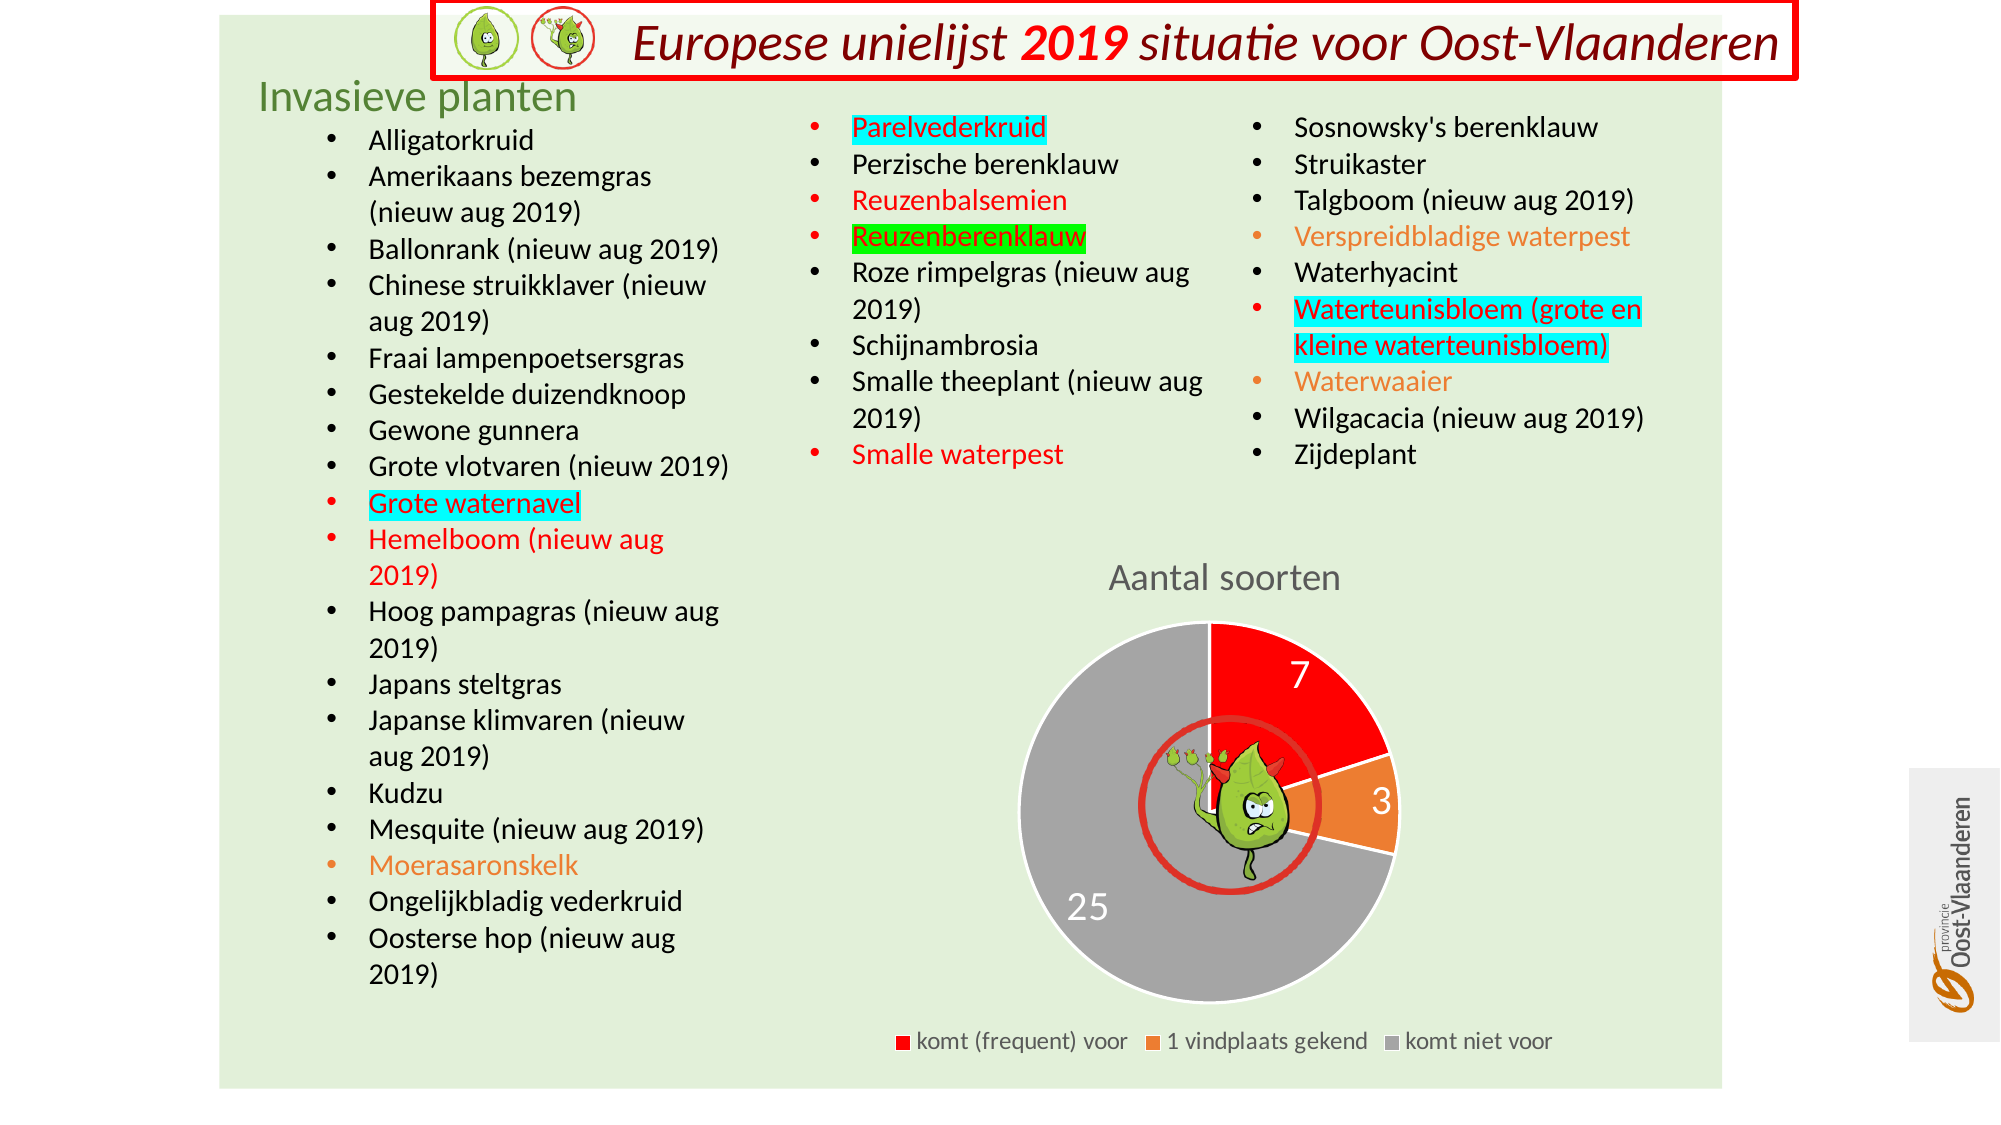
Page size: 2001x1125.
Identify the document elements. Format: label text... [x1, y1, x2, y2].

chart [726, 530, 1723, 1062]
text_box Invasieve planten Alligatorkruid Amerikaans bezemgras (nieuw aug 2019) Ballonrank (nieuw aug 2019) Chinese struikklaver (nieuw aug 2019) Fraai lampenpoetsersgras Gestekelde duizendknoop Gewone gunnera Grote vlotvaren (nieuw 2019) Grote waternavel Hemelboom (nieuw aug 2019) Hoog pampagras (nieuw aug 2019) Japans steltgras Japanse klimvaren (nieuw aug 2019) Kudzu Mesquite (nieuw aug 2019) Moerasaronskelk Ongelijkbladig vederkruid Oosterse hop (nieuw aug 2019) [243, 58, 746, 1039]
text_box Parelvederkruid Perzische berenklauw Reuzenbalsemien Reuzenberenklauw Roze rimpelgras (nieuw aug 2019) Schijnambrosia Smalle theeplant (nieuw aug 2019) Smalle waterpest [726, 100, 1168, 478]
text_box [218, 14, 1723, 1090]
text_box Sosnowsky's berenklauw Struikaster Talgboom (nieuw aug 2019) Verspreidbladige waterpest Waterhyacint Waterteunisbloem (grote en kleine waterteunisbloem) Waterwaaier Wilgacacia (nieuw aug 2019) Zijdeplant [1168, 100, 1672, 478]
picture [454, 6, 595, 70]
text_box Europese unielijst 2019 situatie voor Oost-Vlaanderen [432, 0, 1796, 79]
picture [1909, 768, 2000, 1043]
